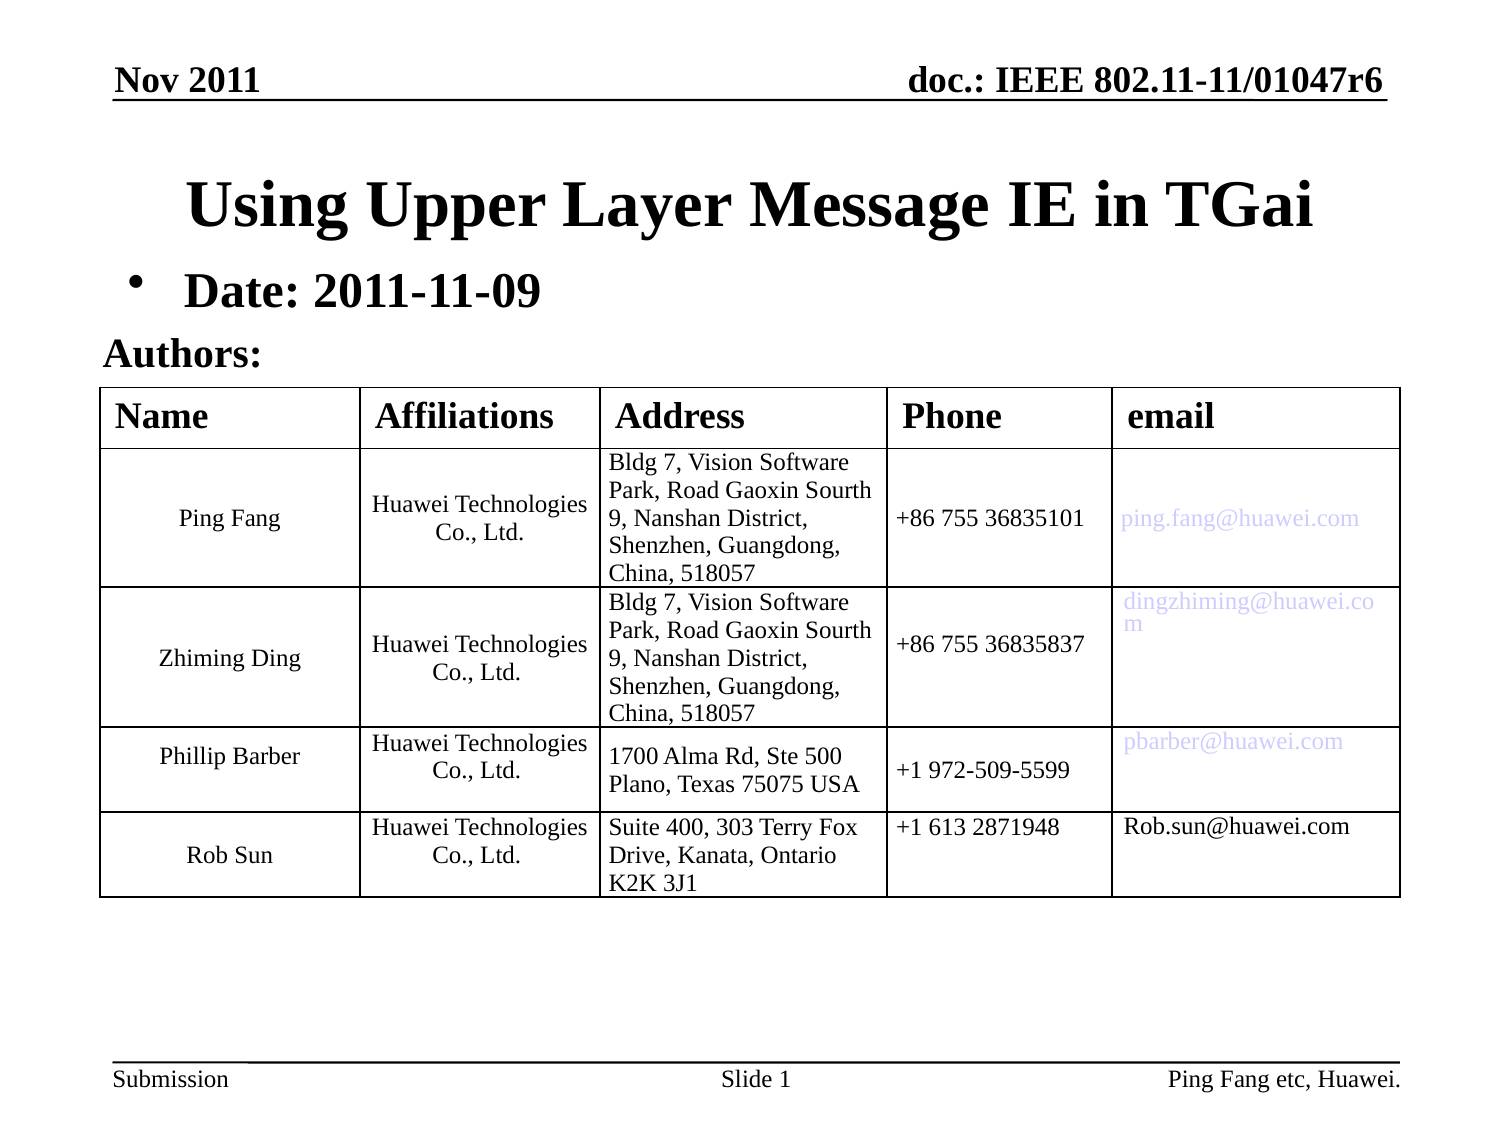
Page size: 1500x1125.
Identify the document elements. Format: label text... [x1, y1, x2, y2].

table_cell dingzhiming@huawei.com [1113, 588, 1399, 726]
table_cell Bldg 7, Vision Software Park, Road Gaoxin Sourth 9, Nanshan District, Shenzhen, Guangdong, China, 518057 [601, 588, 886, 726]
table_cell Rob Sun [101, 813, 359, 896]
table_cell Bldg 7, Vision Software Park, Road Gaoxin Sourth 9, Nanshan District, Shenzhen, Guangdong, China, 518057 [601, 449, 886, 586]
table_cell Phillip Barber [101, 728, 359, 811]
table_cell pbarber@huawei.com [1113, 728, 1399, 811]
table_cell Huawei Technologies Co., Ltd. [361, 449, 599, 586]
slide_number Slide 1 [712, 1061, 800, 1093]
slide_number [114, 54, 263, 101]
table_cell Huawei Technologies Co., Ltd. [361, 728, 599, 811]
table_header email [1113, 388, 1399, 448]
table_header Affiliations [361, 388, 599, 448]
table_cell 1700 Alma Rd, Ste 500 Plano, Texas 75075 USA [601, 728, 886, 811]
table_cell Ping Fang [101, 449, 359, 586]
table_cell +86 755 36835837 [888, 588, 1111, 726]
table_cell +86 755 36835101 [888, 449, 1111, 586]
title Using Upper Layer Message IE in TGai [112, 112, 1388, 249]
table_cell Zhiming Ding [101, 588, 359, 726]
table_cell Huawei Technologies Co., Ltd. [361, 588, 599, 726]
table_cell Huawei Technologies Co., Ltd. [361, 813, 599, 896]
table_header Address [601, 388, 886, 448]
list Date: 2011-11-09 [112, 249, 1388, 338]
footer Ping Fang etc, Huawei. [1164, 1061, 1402, 1093]
table_cell +1 972-509-5599 [888, 728, 1111, 811]
table_cell ping.fang@huawei.com [1113, 449, 1399, 586]
text_box Authors: [87, 318, 325, 381]
table_cell +1 613 2871948 [888, 813, 1111, 896]
table_cell Rob.sun@huawei.com [1113, 813, 1399, 896]
table_header Name [101, 388, 359, 448]
table_header Phone [888, 388, 1111, 448]
table_cell Suite 400, 303 Terry Fox Drive, Kanata, Ontario K2K 3J1 [601, 813, 886, 896]
